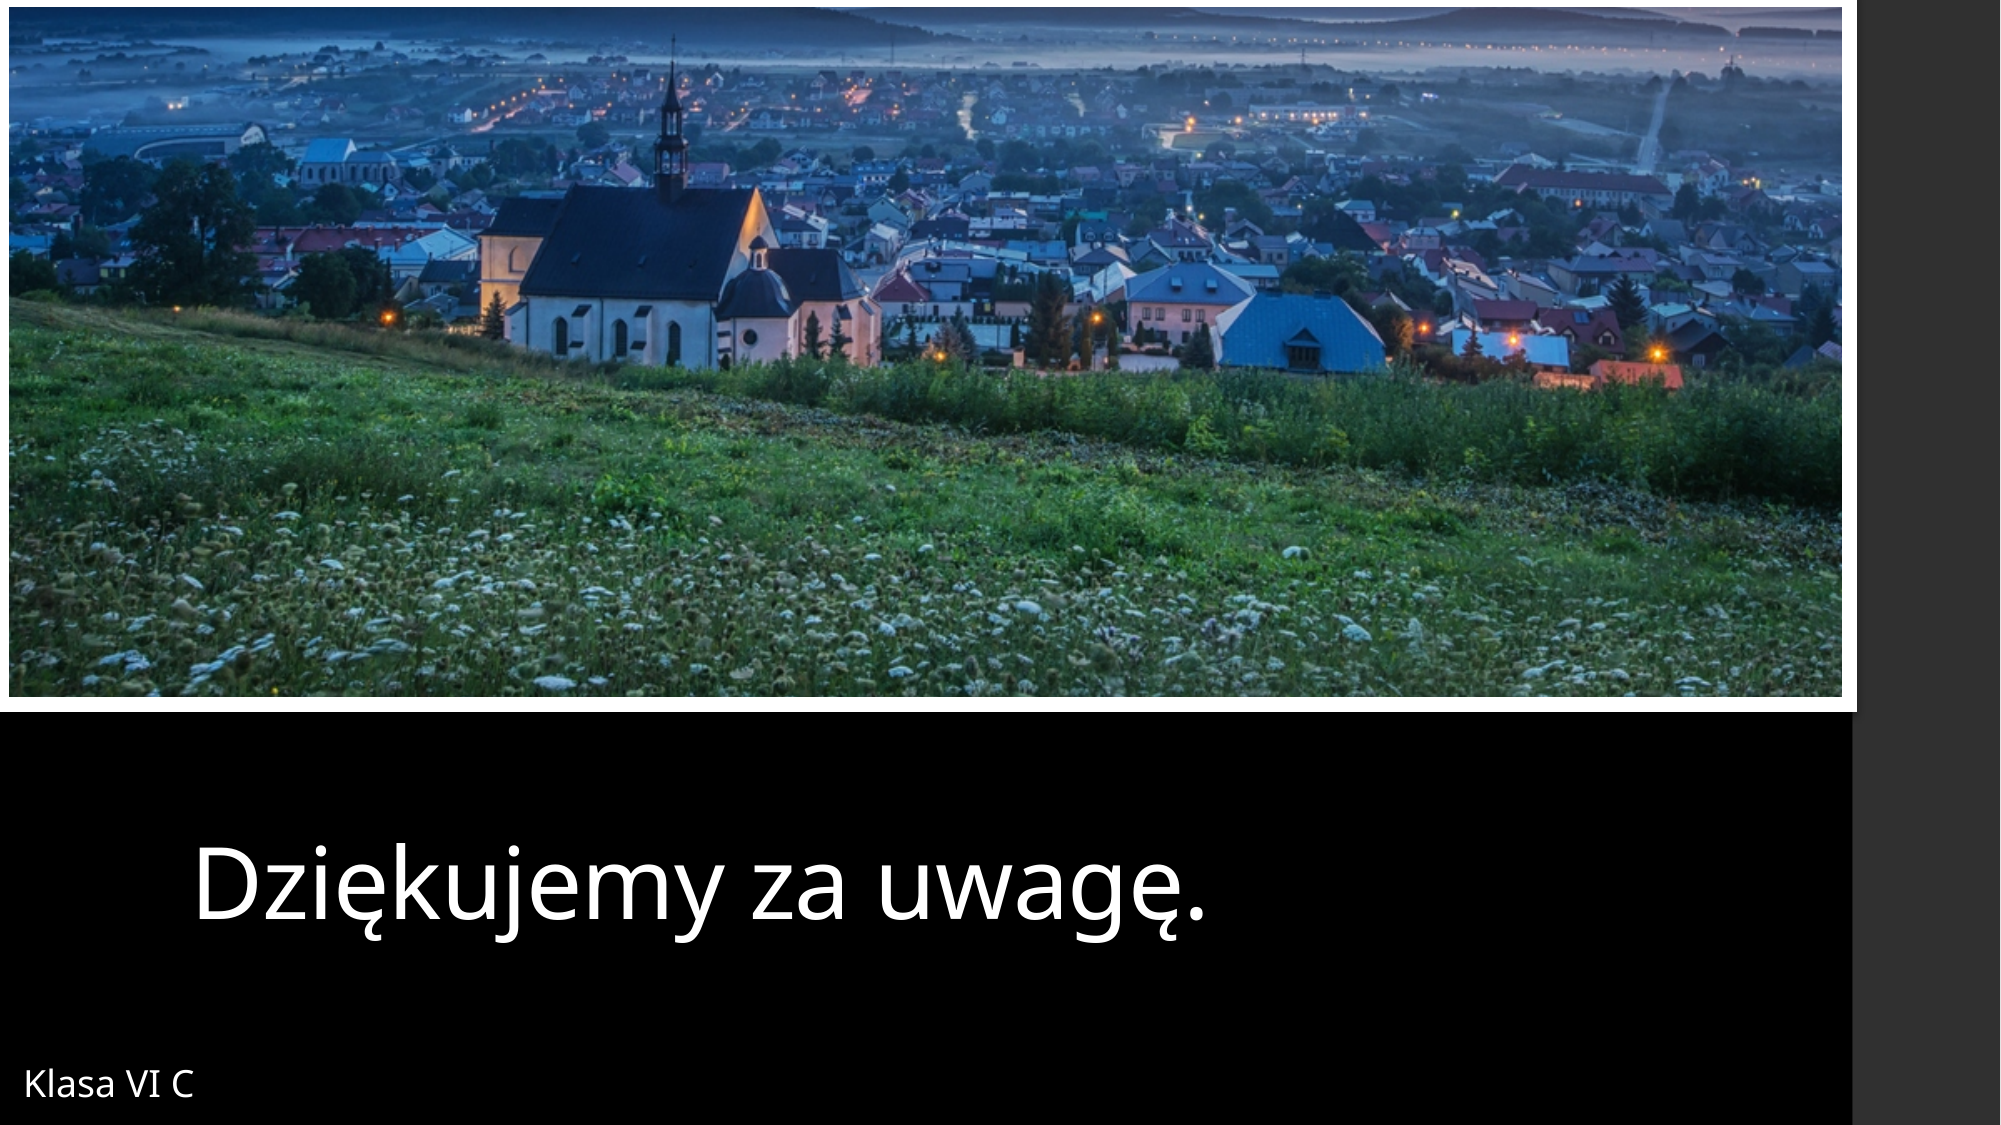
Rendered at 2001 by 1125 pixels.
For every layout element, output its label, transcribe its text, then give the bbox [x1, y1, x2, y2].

text_box Klasa VI C [8, 1052, 459, 1113]
text_box [0, 722, 1854, 1125]
text_box [1854, 0, 2000, 1125]
picture [8, 6, 1843, 698]
text_box Dziękujemy za uwagę. [149, 758, 1754, 948]
